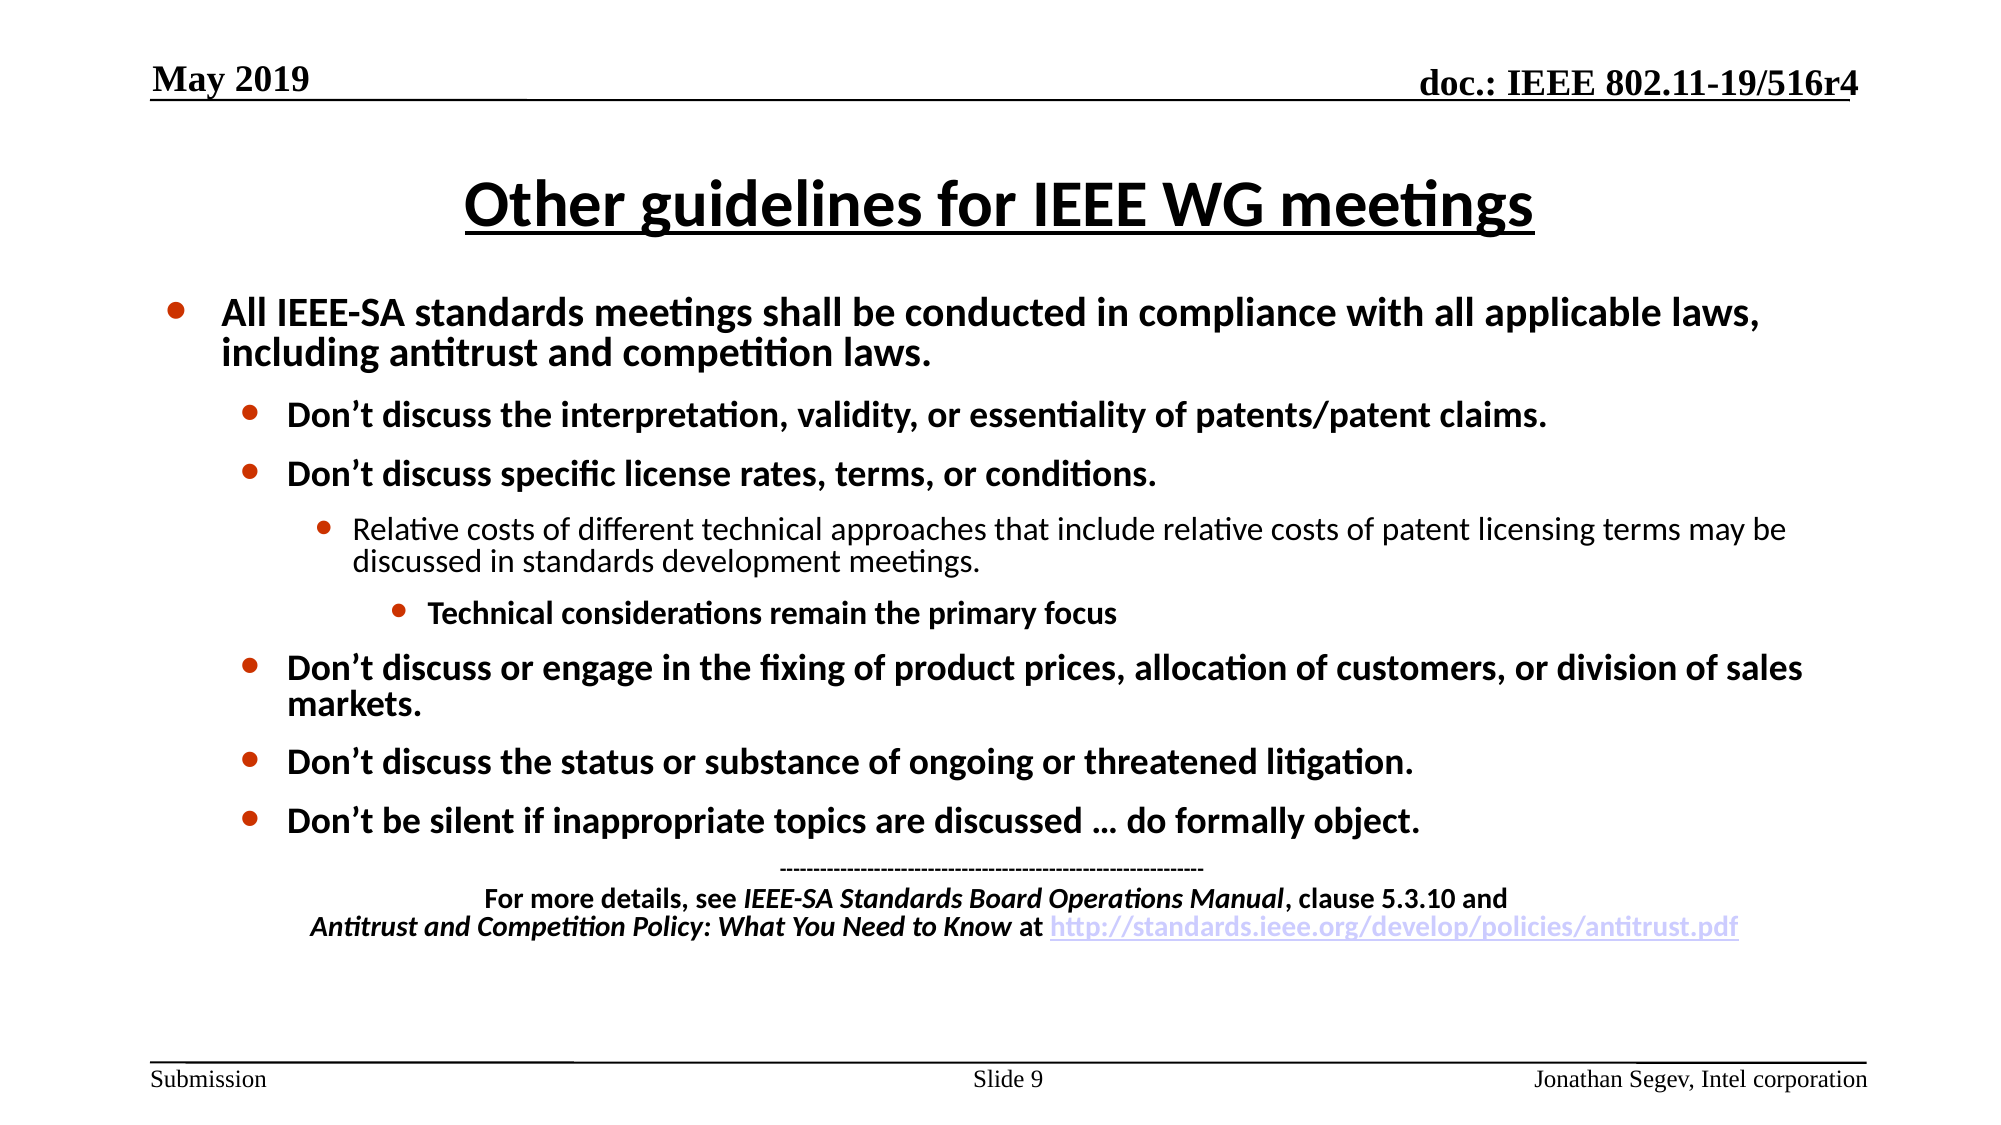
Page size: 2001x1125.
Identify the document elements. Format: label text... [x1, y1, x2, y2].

list All IEEE-SA standards meetings shall be conducted in compliance with all applicable laws, including antitrust and competition laws. Don’t discuss the interpretation, validity, or essentiality of patents/patent claims. Don’t discuss specific license rates, terms, or conditions. Relative costs of different technical approaches that include relative costs of patent licensing terms may be discussed in standards development meetings. Technical considerations remain the primary focus Don’t discuss or engage in the fixing of product prices, allocation of customers, or division of sales markets. Don’t discuss the status or substance of ongoing or threatened litigation. Don’t be silent if inappropriate topics are discussed … do formally object. --------------------------------------------------------------- For more details, see IEEE-SA Standards Board Operations Manual, clause 5.3.10 and Antitrust and Competition Policy: What You Need to Know at http://standards.ieee.org/develop/policies/antitrust.pdf [149, 286, 1850, 1000]
title Other guidelines for IEEE WG meetings [149, 112, 1850, 286]
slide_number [152, 54, 563, 100]
slide_number Slide 9 [950, 1061, 1067, 1123]
footer Jonathan Segev, Intel corporation [1171, 1061, 1869, 1093]
